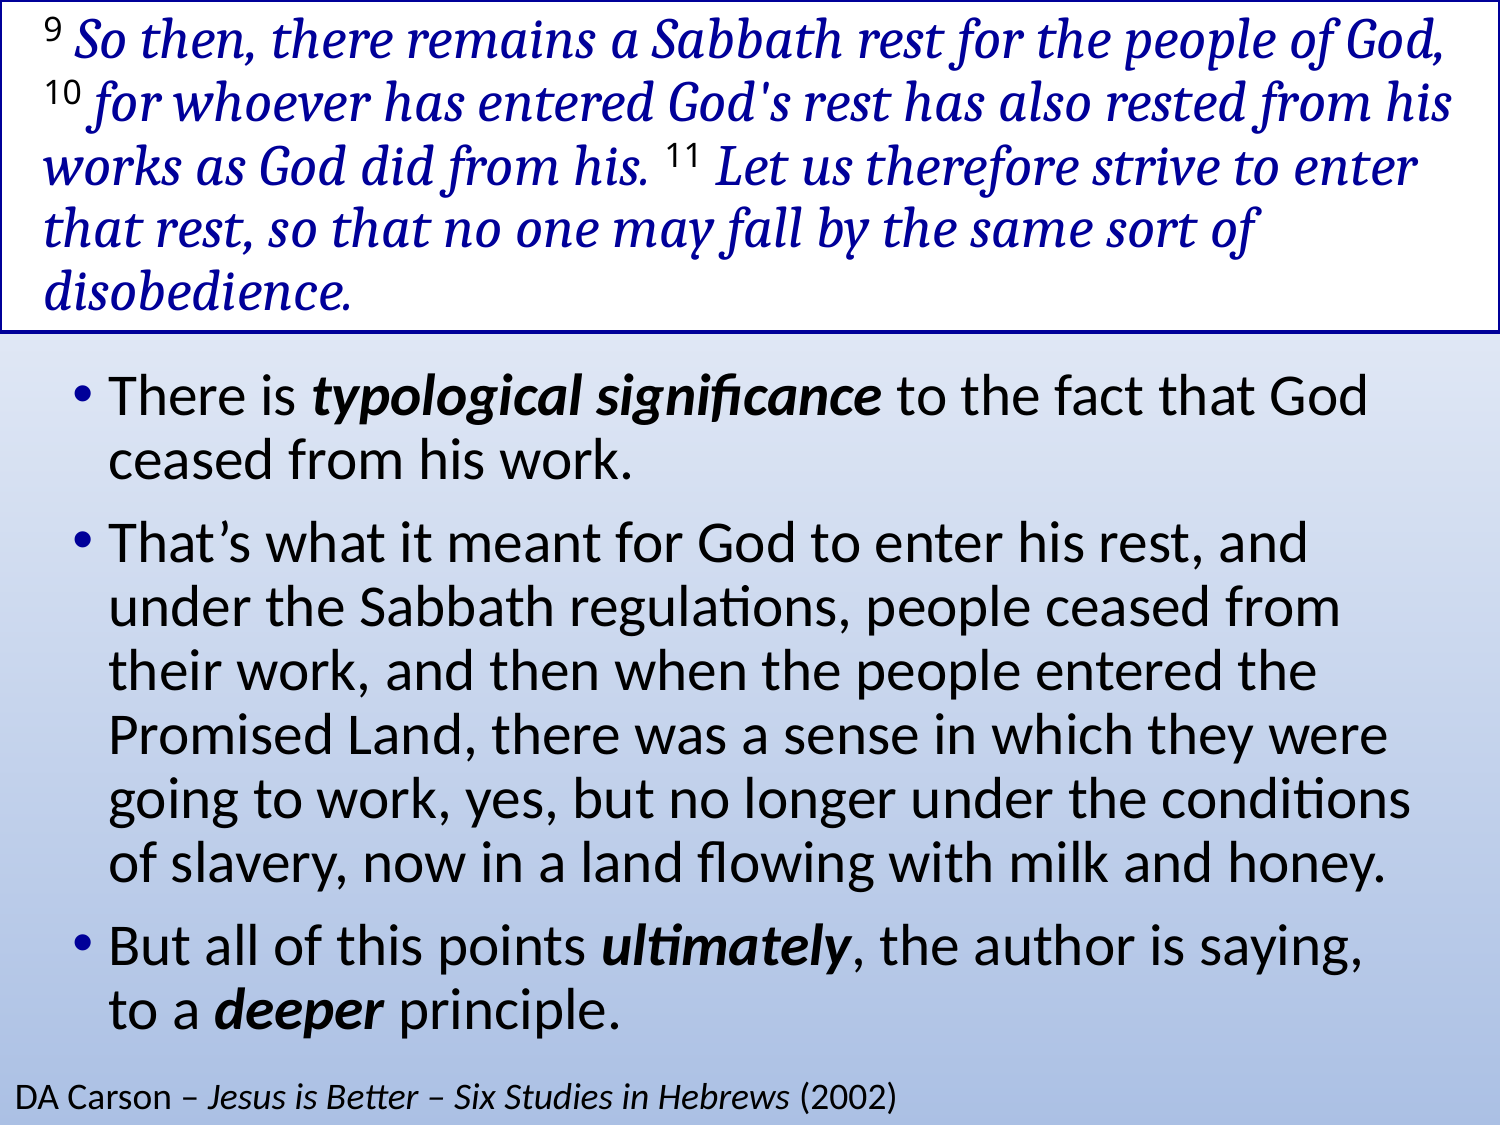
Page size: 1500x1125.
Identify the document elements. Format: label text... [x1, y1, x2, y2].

text_box DA Carson – Jesus is Better – Six Studies in Hebrews (2002) [0, 1064, 1500, 1125]
list There is typological significance to the fact that God ceased from his work. That’s what it meant for God to enter his rest, and under the Sabbath regulations, people ceased from their work, and then when the people entered the Promised Land, there was a sense in which they were going to work, yes, but no longer under the conditions of slavery, now in a land flowing with milk and honey. But all of this points ultimately, the author is saying, to a deeper principle. [57, 356, 1439, 1064]
title 9 So then, there remains a Sabbath rest for the people of God, 10 for whoever has entered God's rest has also rested from his works as God did from his. 11 Let us therefore strive to enter that rest, so that no one may fall by the same sort of disobedience. [0, 0, 1500, 333]
